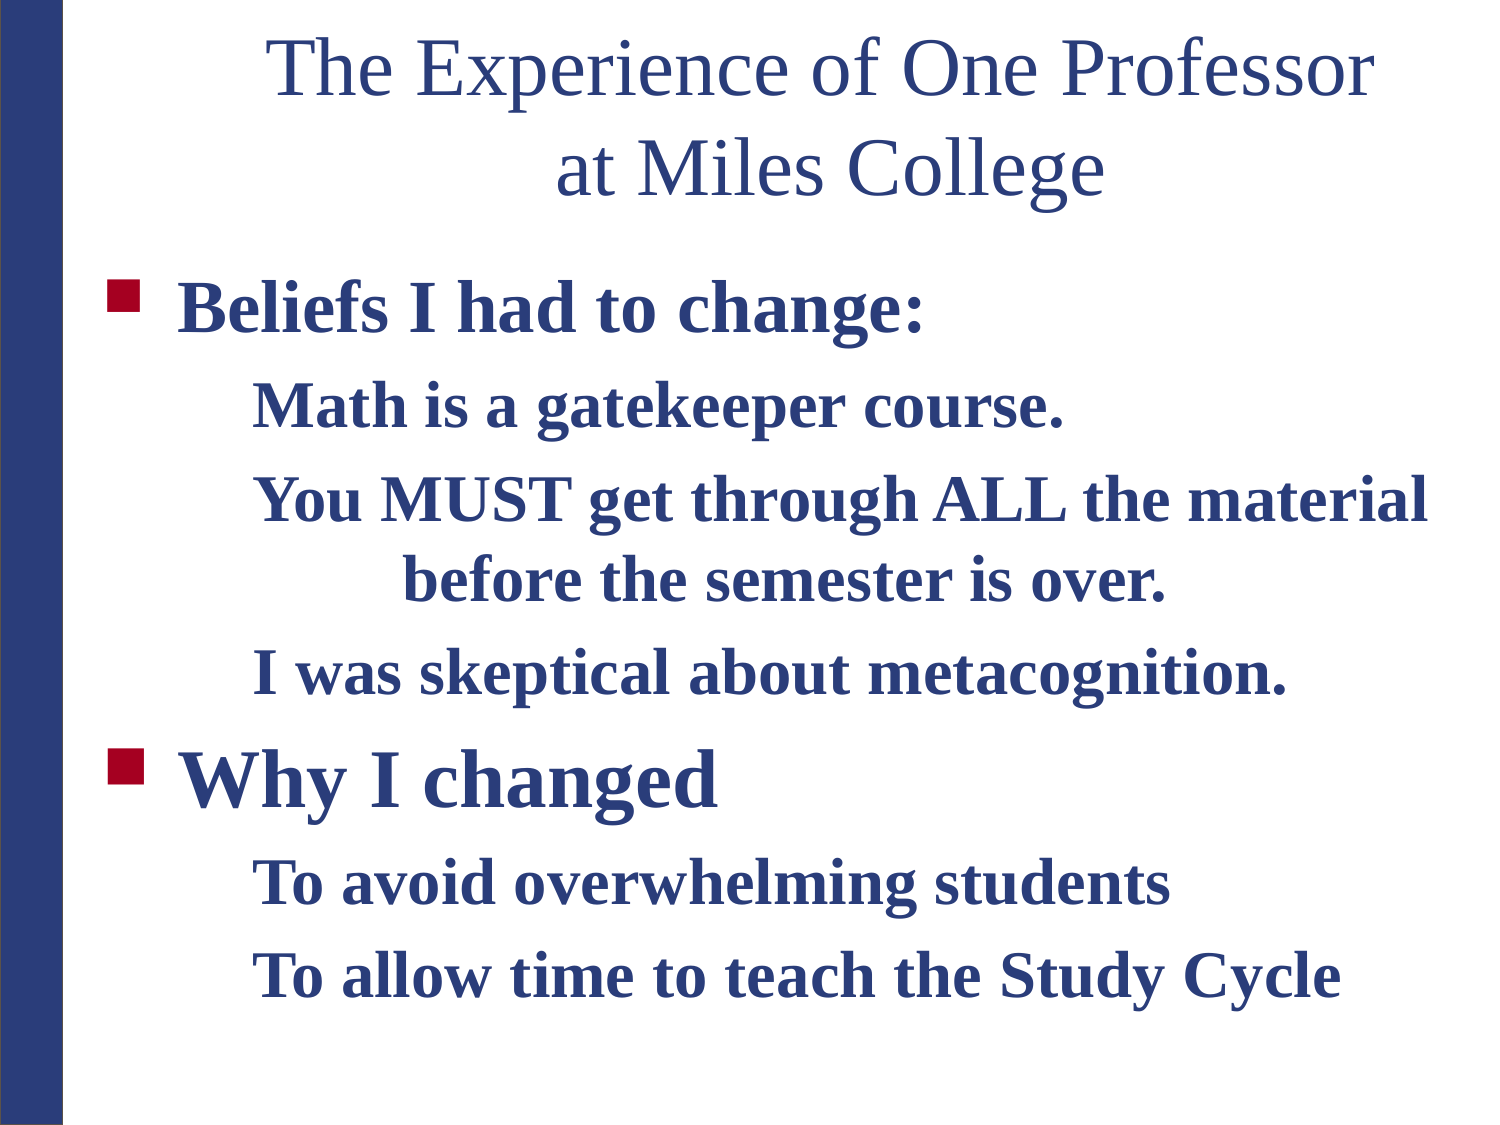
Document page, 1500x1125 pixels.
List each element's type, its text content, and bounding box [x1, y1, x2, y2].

title The Experience of One Professor at Miles College [187, 75, 1475, 220]
list Beliefs I had to change: Math is a gatekeeper course. You MUST get through ALL the material before the semester is over. I was skeptical about metacognition. Why I changed To avoid overwhelming students To allow time to teach the Study Cycle [87, 249, 1500, 1125]
text_box [0, 0, 63, 1125]
